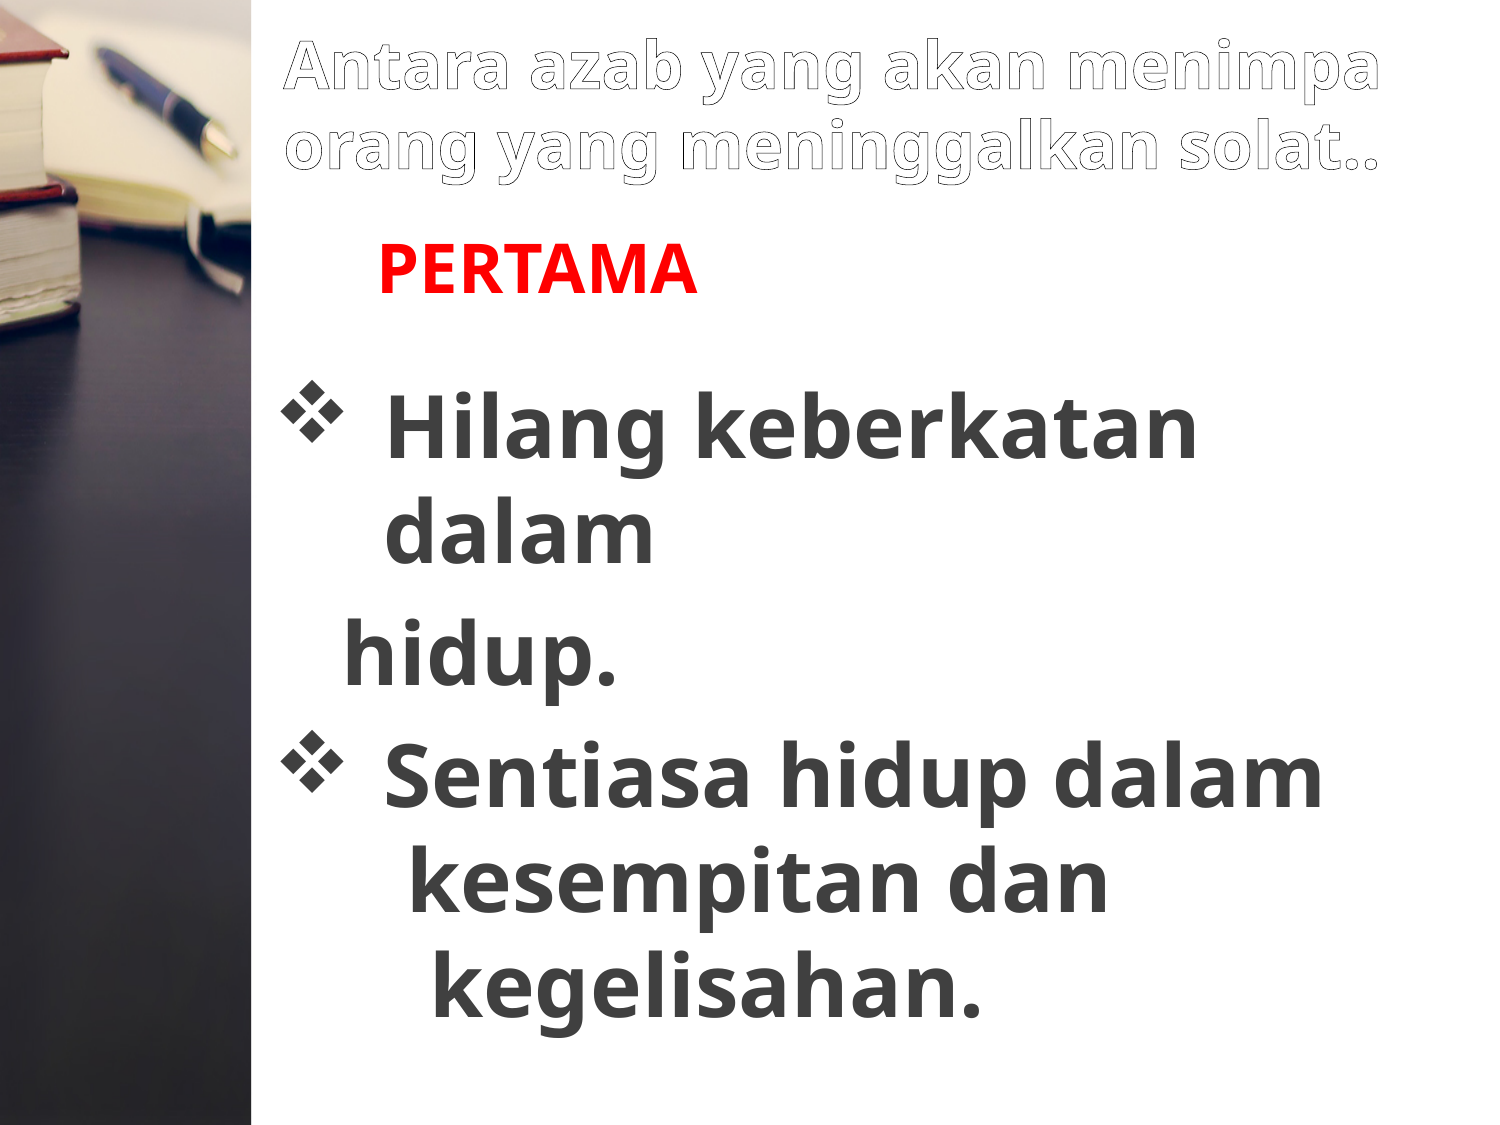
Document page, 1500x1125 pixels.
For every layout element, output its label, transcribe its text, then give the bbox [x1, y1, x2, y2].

list Hilang keberkatan dalam hidup. Sentiasa hidup dalam kesempitan dan kegelisahan. [197, 361, 1499, 1017]
title Antara azab yang akan menimpa orang yang meninggalkan solat.. [265, 11, 1500, 194]
picture [0, 0, 1500, 1125]
text_box pertama [324, 215, 750, 316]
